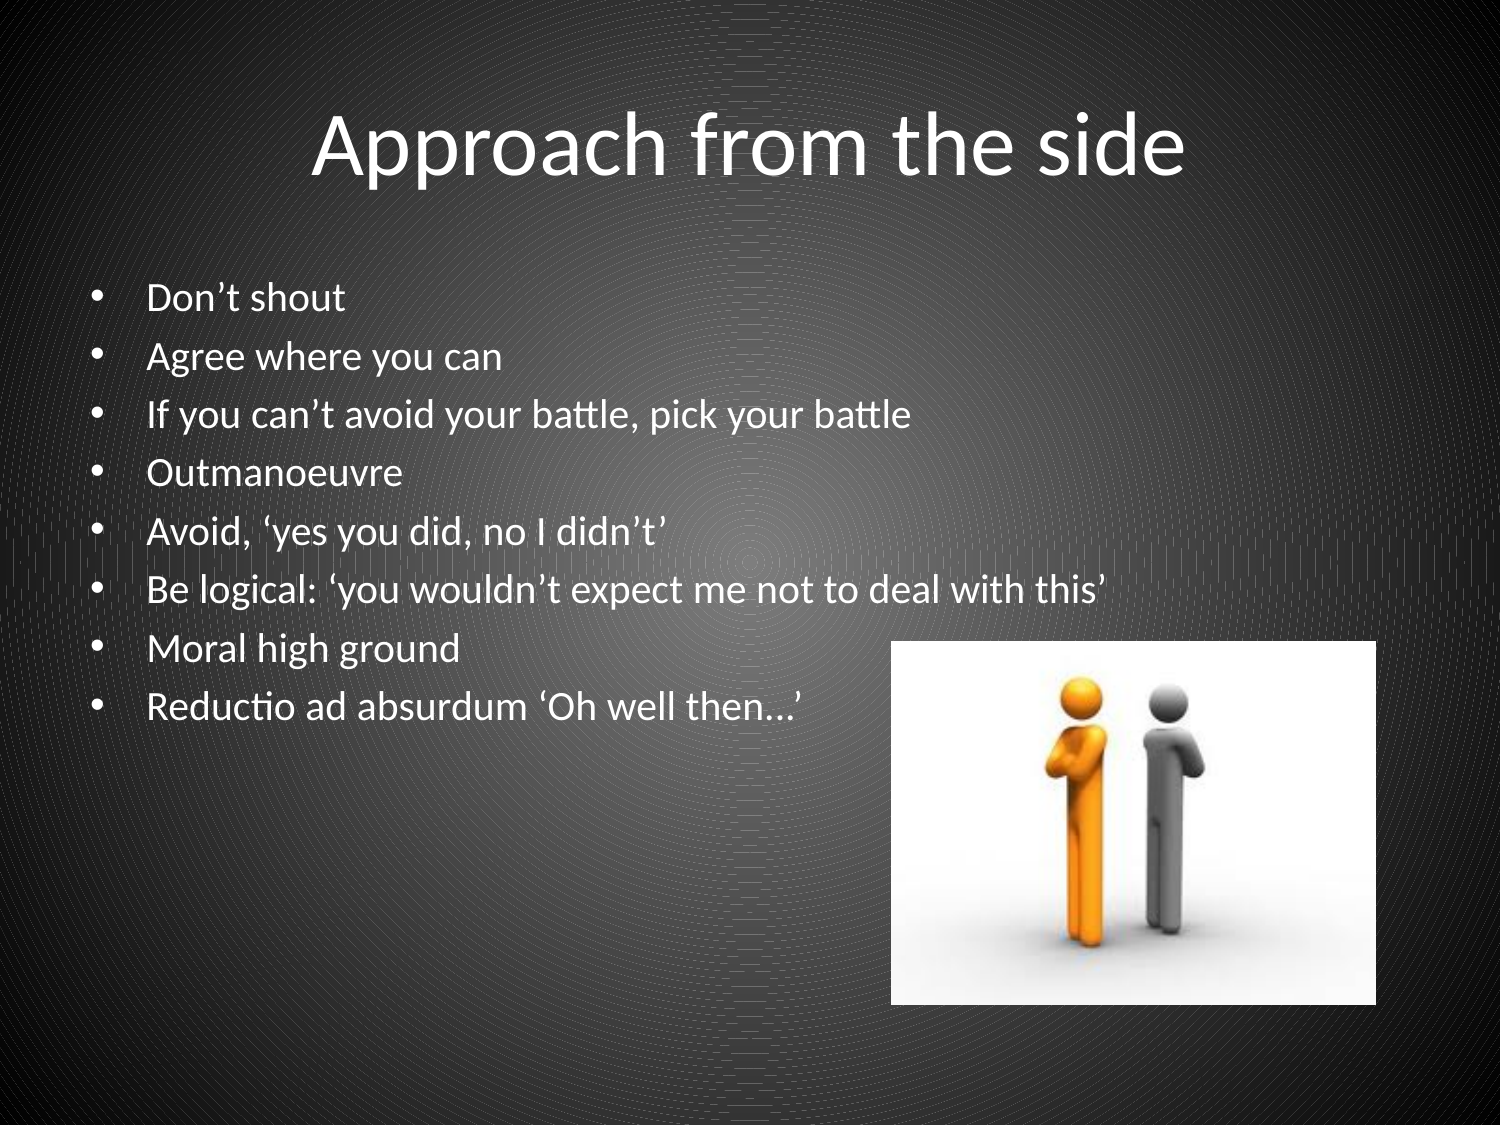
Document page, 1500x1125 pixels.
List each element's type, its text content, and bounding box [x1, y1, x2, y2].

list Don’t shout Agree where you can If you can’t avoid your battle, pick your battle Outmanoeuvre Avoid, ‘yes you did, no I didn’t’ Be logical: ‘you wouldn’t expect me not to deal with this’ Moral high ground Reductio ad absurdum ‘Oh well then...’ [75, 262, 1425, 1005]
title Approach from the side [75, 45, 1425, 233]
picture [890, 641, 1376, 1005]
